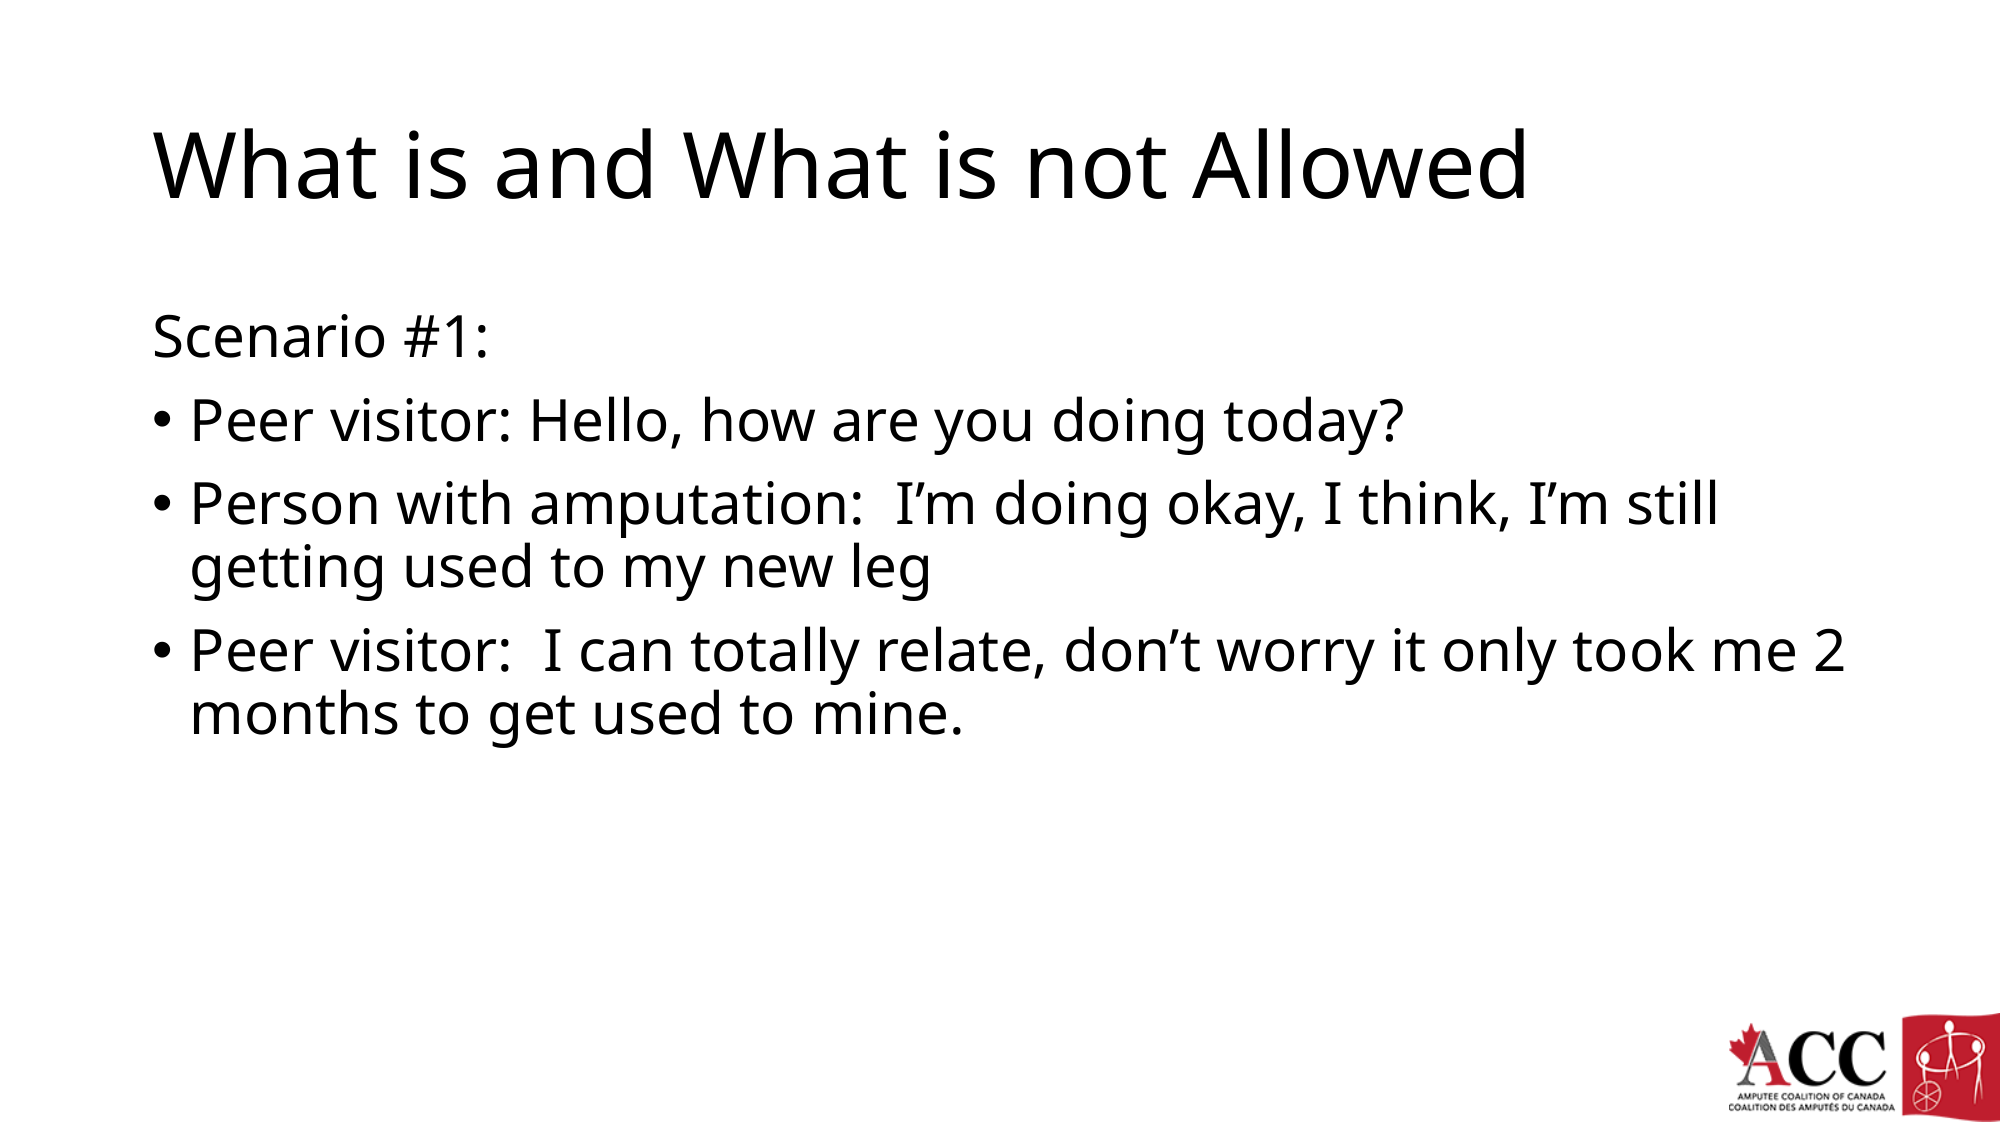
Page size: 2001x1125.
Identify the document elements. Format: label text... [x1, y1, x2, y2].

list Scenario #1: Peer visitor: Hello, how are you doing today? Person with amputation: I’m doing okay, I think, I’m still getting used to my new leg Peer visitor: I can totally relate, don’t worry it only took me 2 months to get used to mine. [137, 299, 1863, 1014]
title What is and What is not Allowed [137, 59, 1863, 278]
picture [1729, 1013, 2000, 1122]
